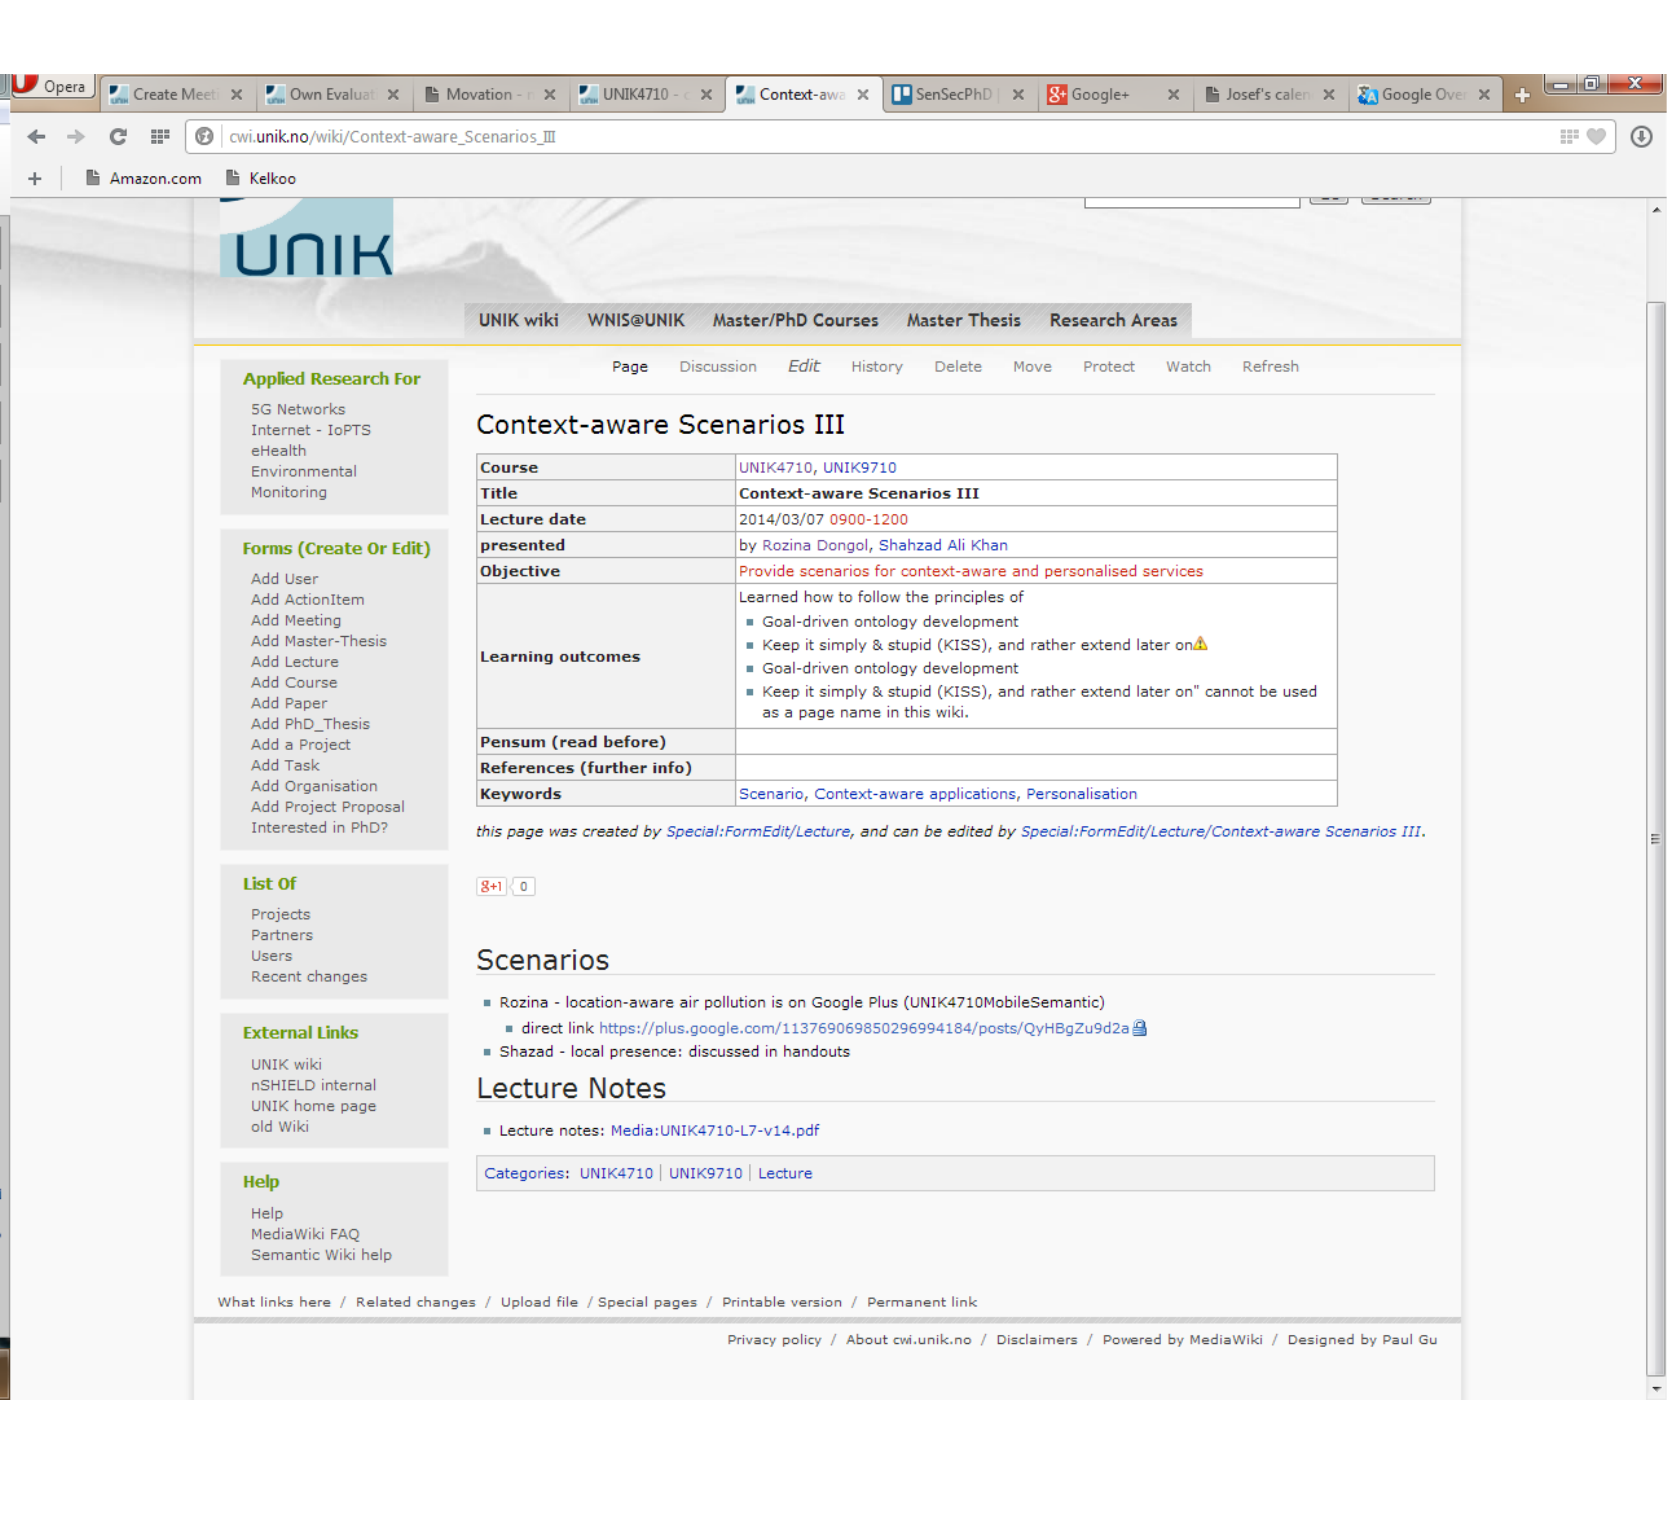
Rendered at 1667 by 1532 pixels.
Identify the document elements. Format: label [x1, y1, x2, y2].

picture [0, 74, 1667, 1400]
